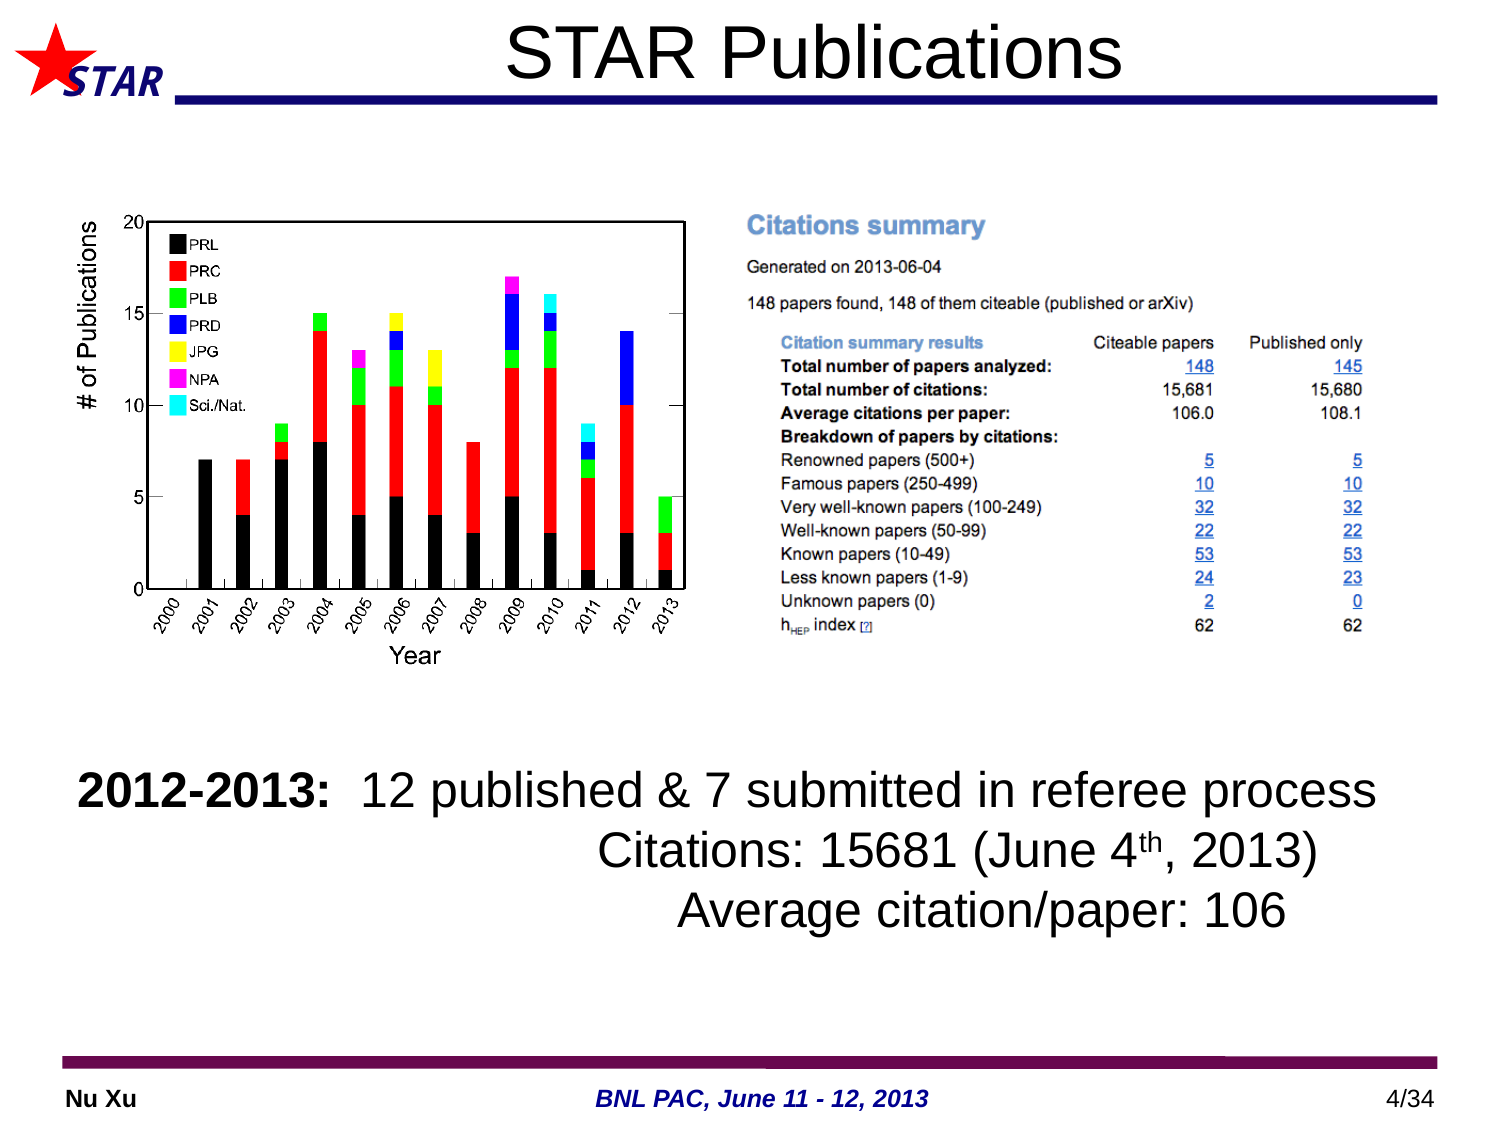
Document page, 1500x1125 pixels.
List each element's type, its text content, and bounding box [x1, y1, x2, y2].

text_box 2012-2013: 12 published & 7 submitted in referee process Citations: 15681 (June 4th, 2013) Average citation/paper: 106 [62, 749, 1438, 990]
title STAR Publications [189, 8, 1440, 89]
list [74, 212, 701, 672]
picture [737, 212, 1403, 640]
